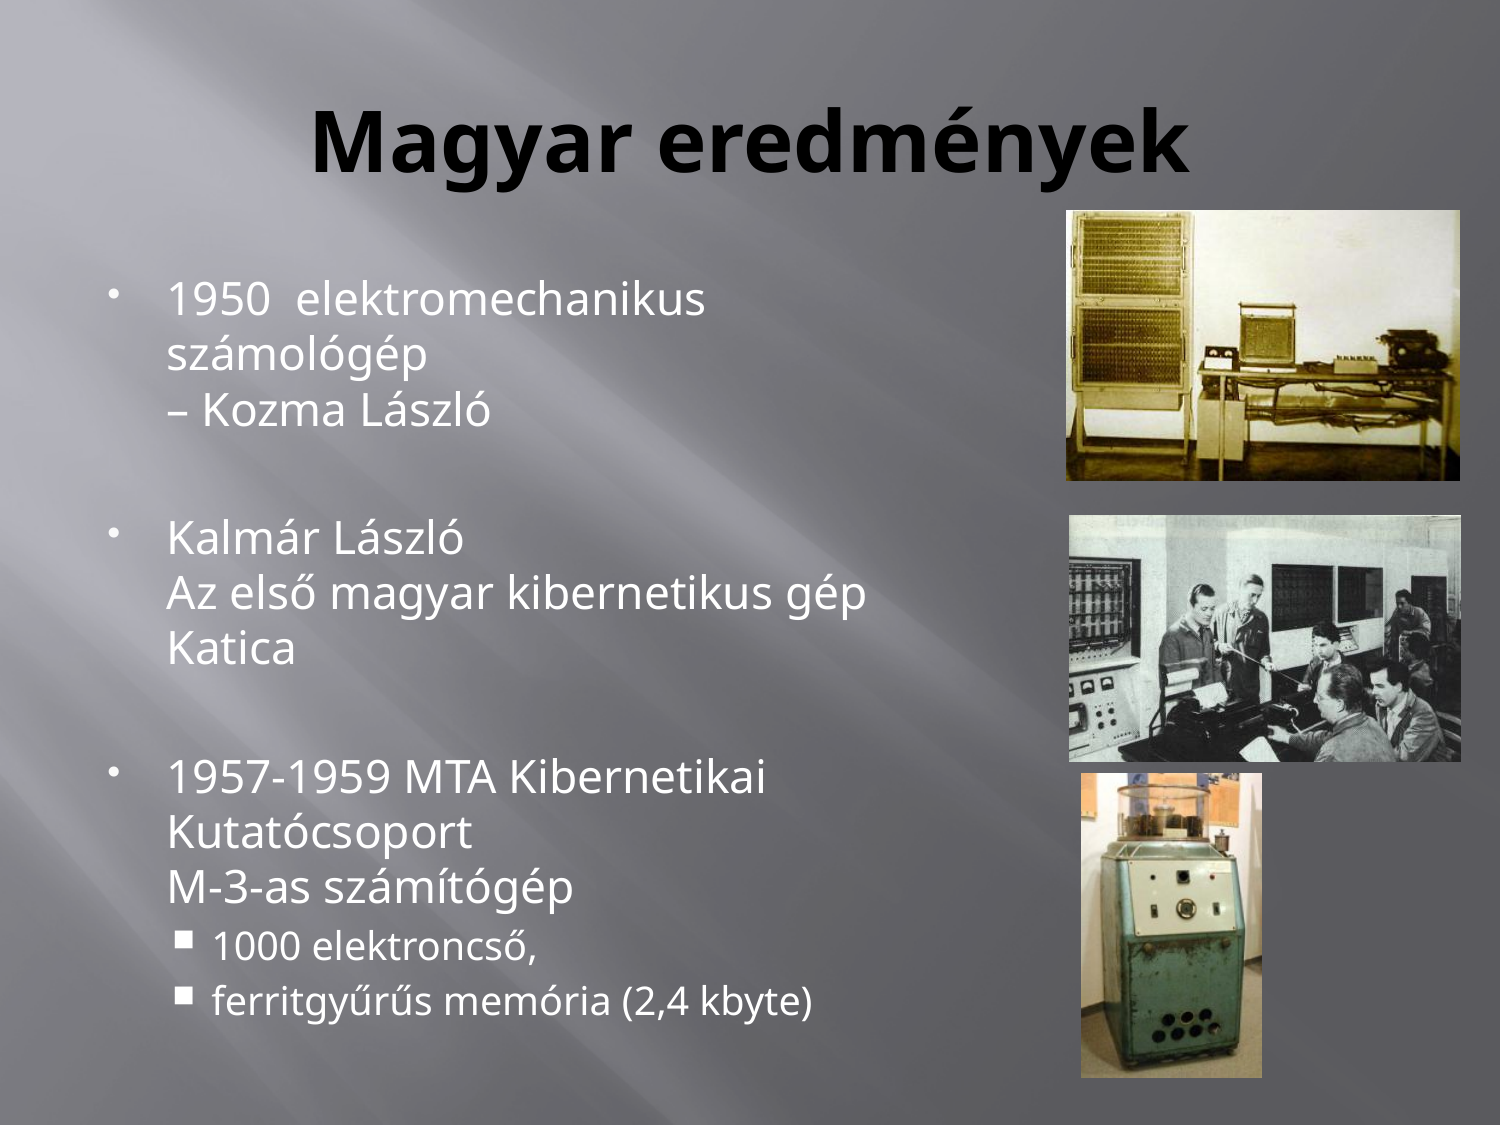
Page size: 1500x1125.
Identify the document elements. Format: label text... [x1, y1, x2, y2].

list 1950 elektromechanikus számológép – Kozma László Kalmár László Az első magyar kibernetikus gép Katica 1957-1959 MTA Kibernetikai Kutatócsoport M-3-as számítógép 1000 elektroncső, ferritgyűrűs memória (2,4 kbyte) [75, 262, 914, 1035]
picture [1069, 515, 1461, 762]
picture [1066, 210, 1461, 481]
title Magyar eredmények [75, 45, 1425, 233]
picture [1081, 773, 1262, 1079]
